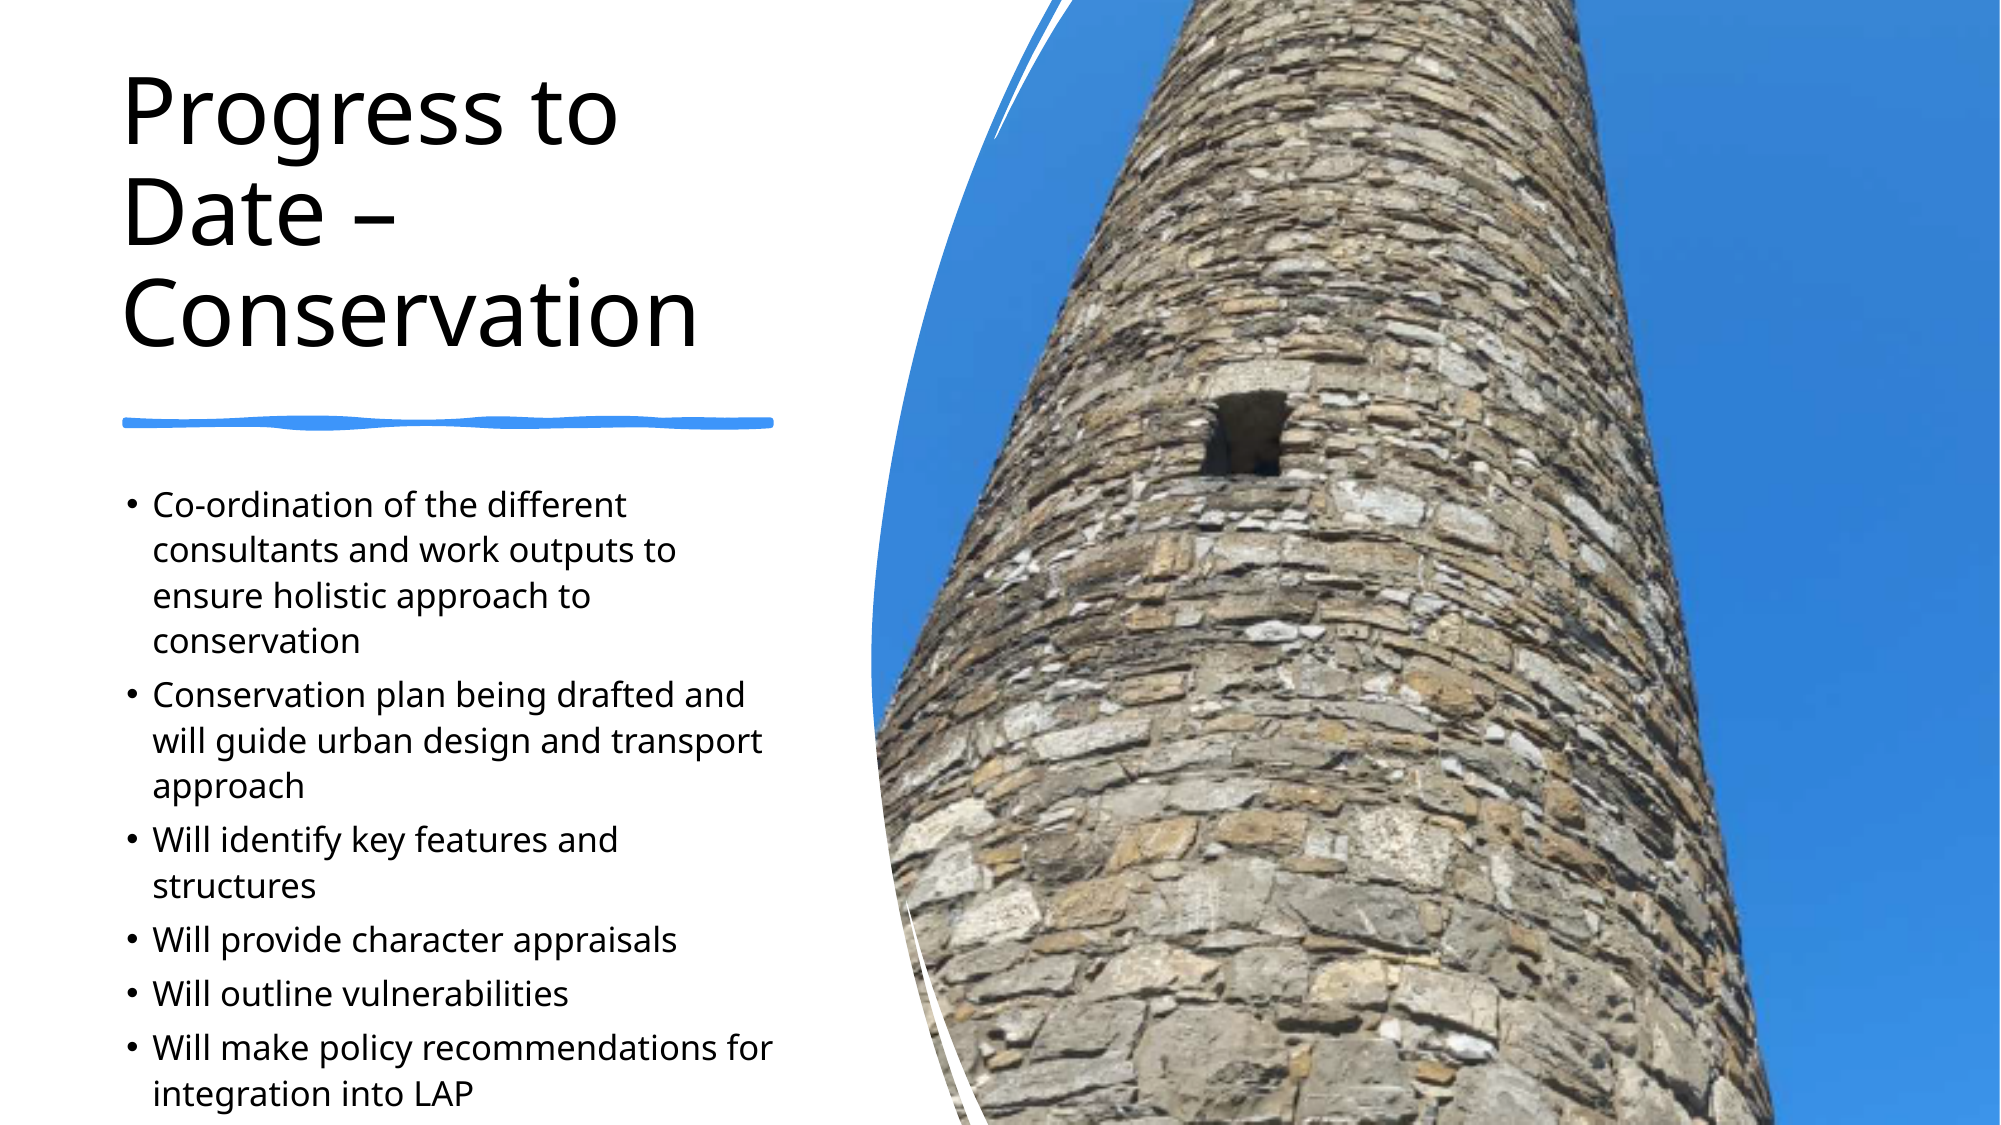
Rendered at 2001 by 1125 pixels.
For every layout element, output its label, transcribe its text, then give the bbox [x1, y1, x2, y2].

text_box Co-ordination of the different consultants and work outputs to ensure holistic approach to conservation Conservation plan being drafted and will guide urban design and transport approach Will identify key features and structures Will provide character appraisals Will outline vulnerabilities Will make policy recommendations for integration into LAP [104, 471, 802, 1125]
picture [871, 0, 2000, 1125]
text_box Progress to Date – Conservation [105, 53, 822, 375]
text_box [124, 417, 772, 429]
text_box [0, 0, 871, 1125]
